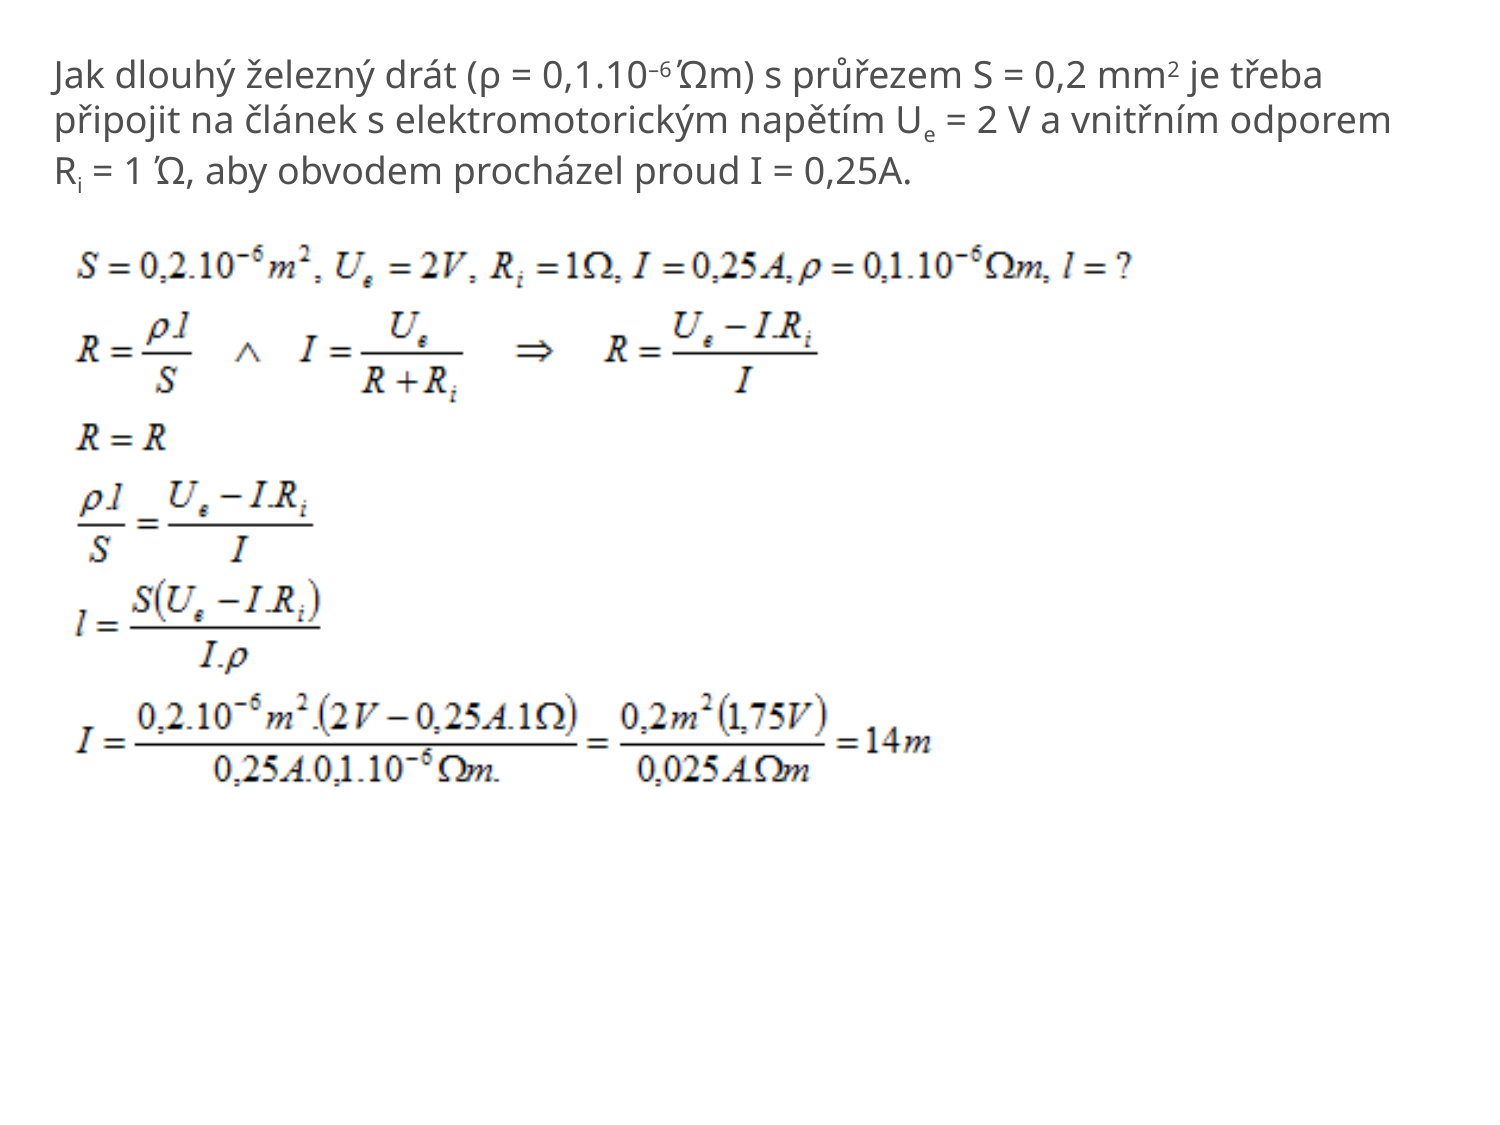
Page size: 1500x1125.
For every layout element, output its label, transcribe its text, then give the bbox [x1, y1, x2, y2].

picture [64, 224, 1161, 818]
text_box Jak dlouhý železný drát (ρ = 0,1.10–6 Ώm) s průřezem S = 0,2 mm2 je třeba připojit na článek s elektromotorickým napětím Ue = 2 V a vnitřním odporem Ri = 1 Ώ, aby obvodem procházel proud I = 0,25A. [39, 43, 1468, 206]
